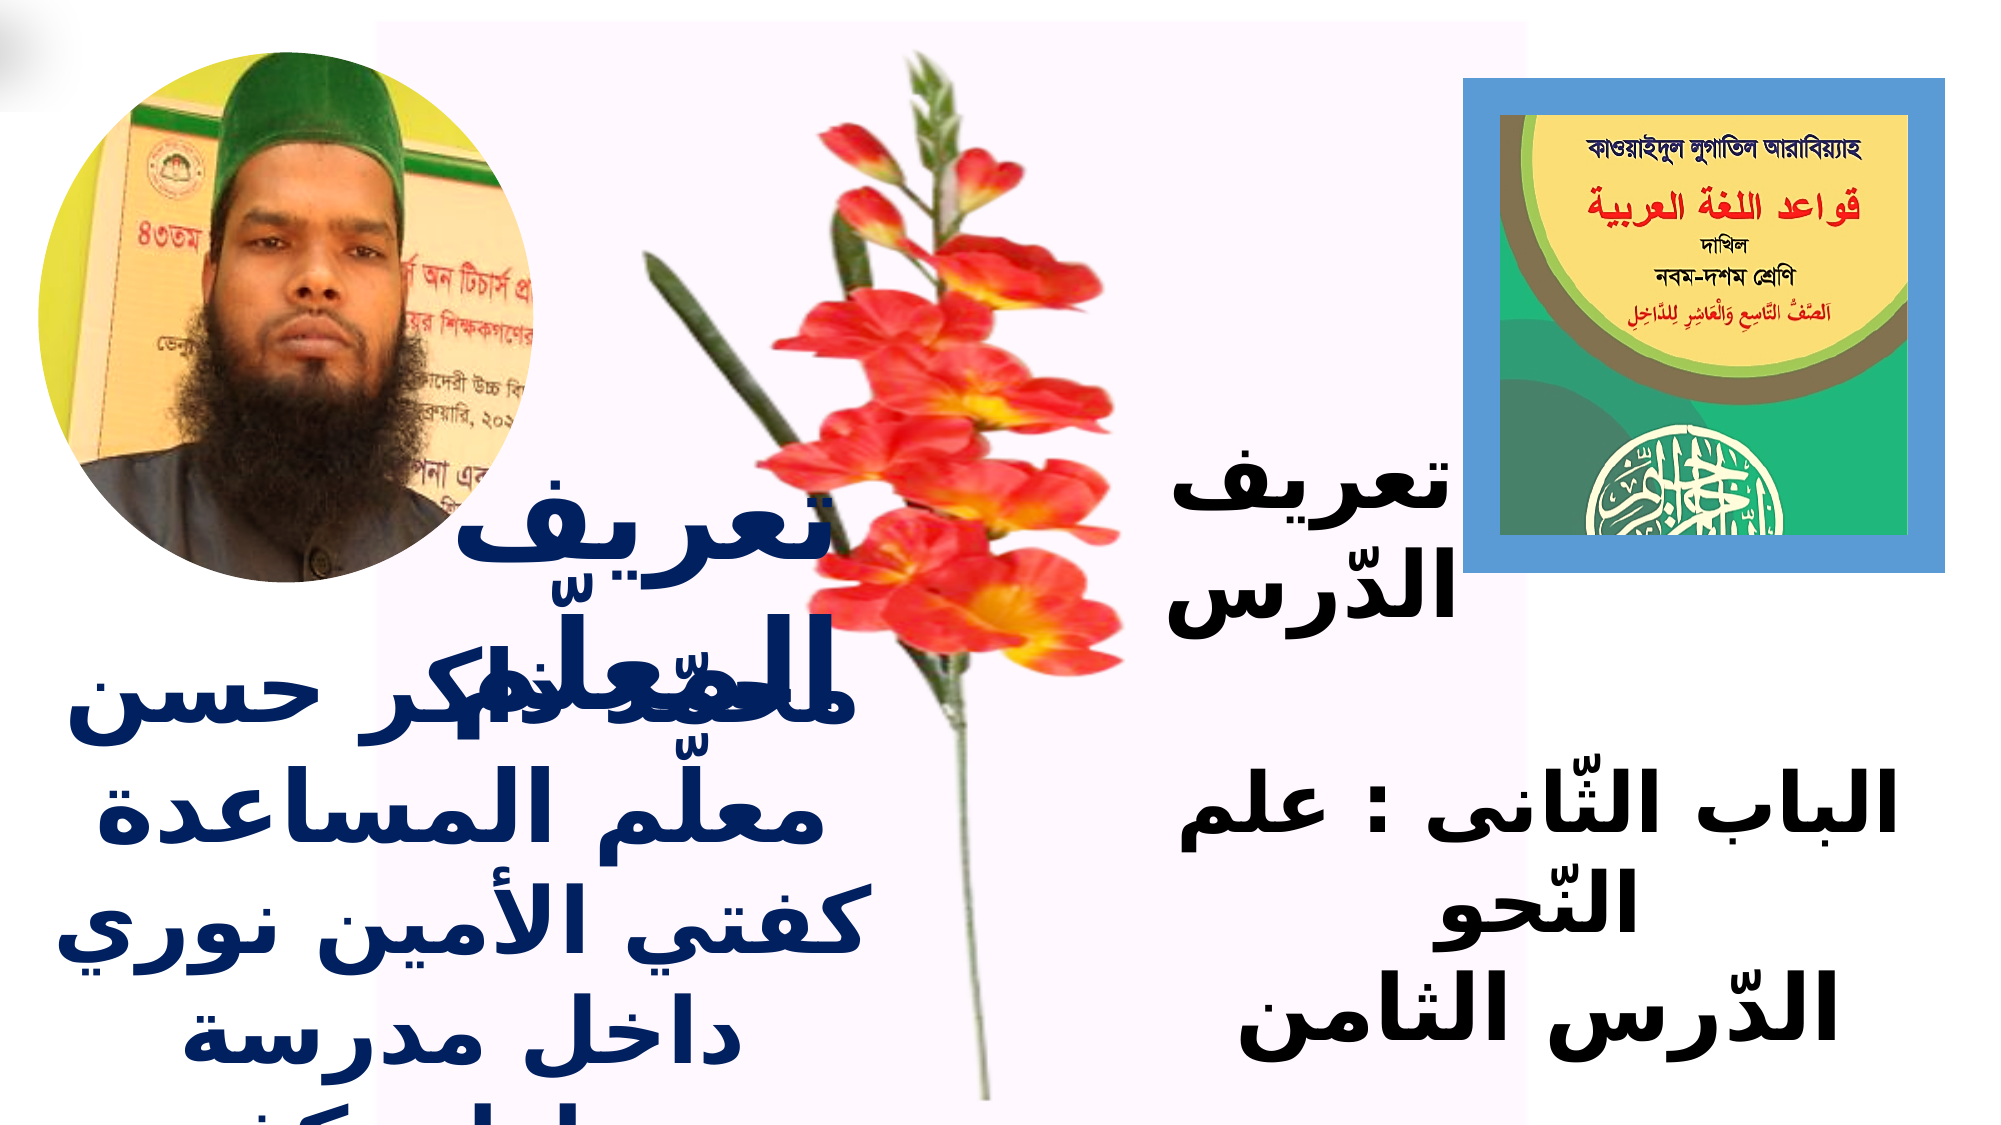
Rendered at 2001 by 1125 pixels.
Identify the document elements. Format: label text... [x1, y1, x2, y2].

picture [0, 0, 2001, 1125]
text_box الباب الثّانى : علم النّحو الدّرس الثامن [1146, 741, 1932, 1066]
text_box تعريف الدّرس [1036, 409, 1588, 644]
text_box تعريف المعلّم [421, 427, 872, 615]
text_box محمّد ذاكر حسن معلّم المساعدة كفتي الأمين نوري داخل مدرسة نتون بازار، كفتي، رنغامتي. [38, 615, 888, 1125]
